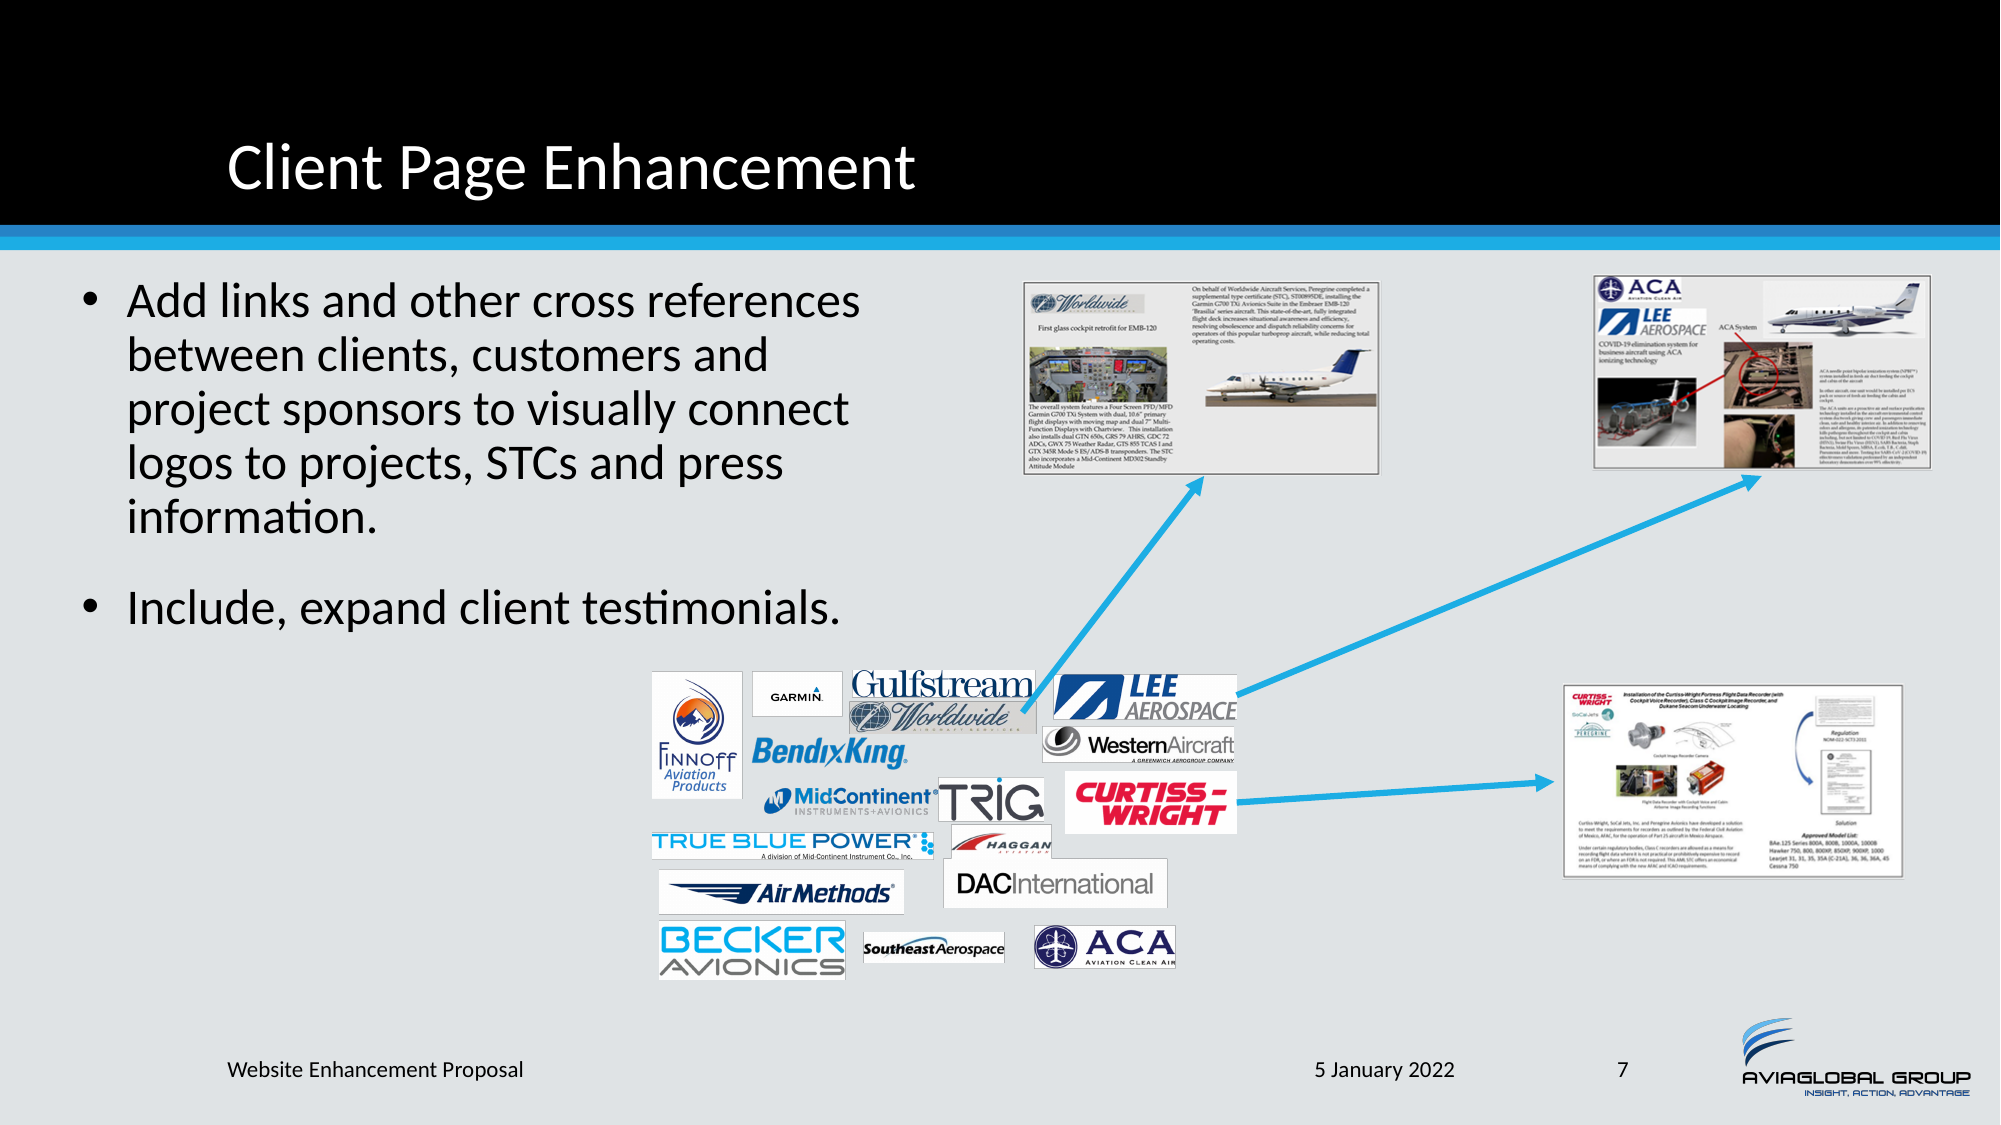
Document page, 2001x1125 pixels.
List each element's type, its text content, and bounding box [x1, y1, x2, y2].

title Client Page Enhancement [212, 41, 1788, 212]
list Add links and other cross references between clients, customers and project sponsors to visually connect logos to projects, STCs and press information. Include, expand client testimonials. [66, 266, 930, 980]
footer Website Enhancement Proposal [212, 1045, 1237, 1091]
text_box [1022, 475, 1205, 713]
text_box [1236, 781, 1555, 803]
slide_number 7 [1537, 1045, 1709, 1091]
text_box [1236, 476, 1762, 696]
picture [1022, 271, 1386, 476]
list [1554, 683, 1907, 881]
picture [1572, 274, 1952, 476]
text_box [652, 670, 1237, 980]
picture [1731, 1009, 1984, 1104]
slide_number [1263, 1045, 1507, 1091]
